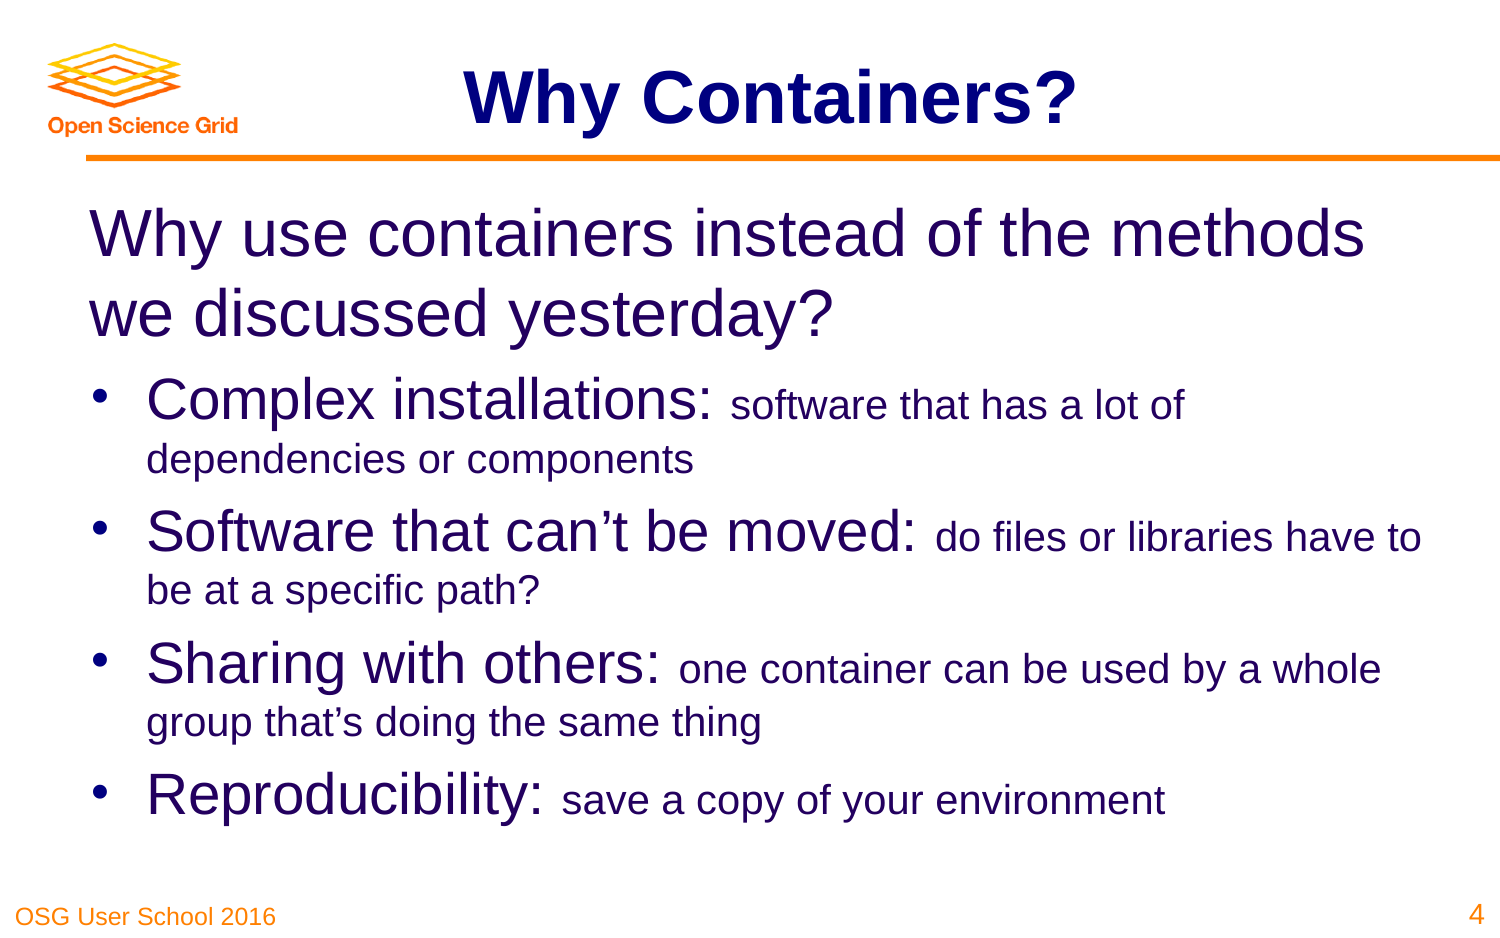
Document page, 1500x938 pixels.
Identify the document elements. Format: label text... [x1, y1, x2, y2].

picture [28, 24, 201, 151]
list Why use containers instead of the methods we discussed yesterday? Complex installations: software that has a lot of dependencies or components Software that can’t be moved: do files or libraries have to be at a specific path? Sharing with others: one container can be used by a whole group that’s doing the same thing Reproducibility: save a copy of your environment [74, 182, 1455, 889]
title Why Containers? [201, 15, 1342, 172]
slide_number 4 [1430, 874, 1500, 938]
